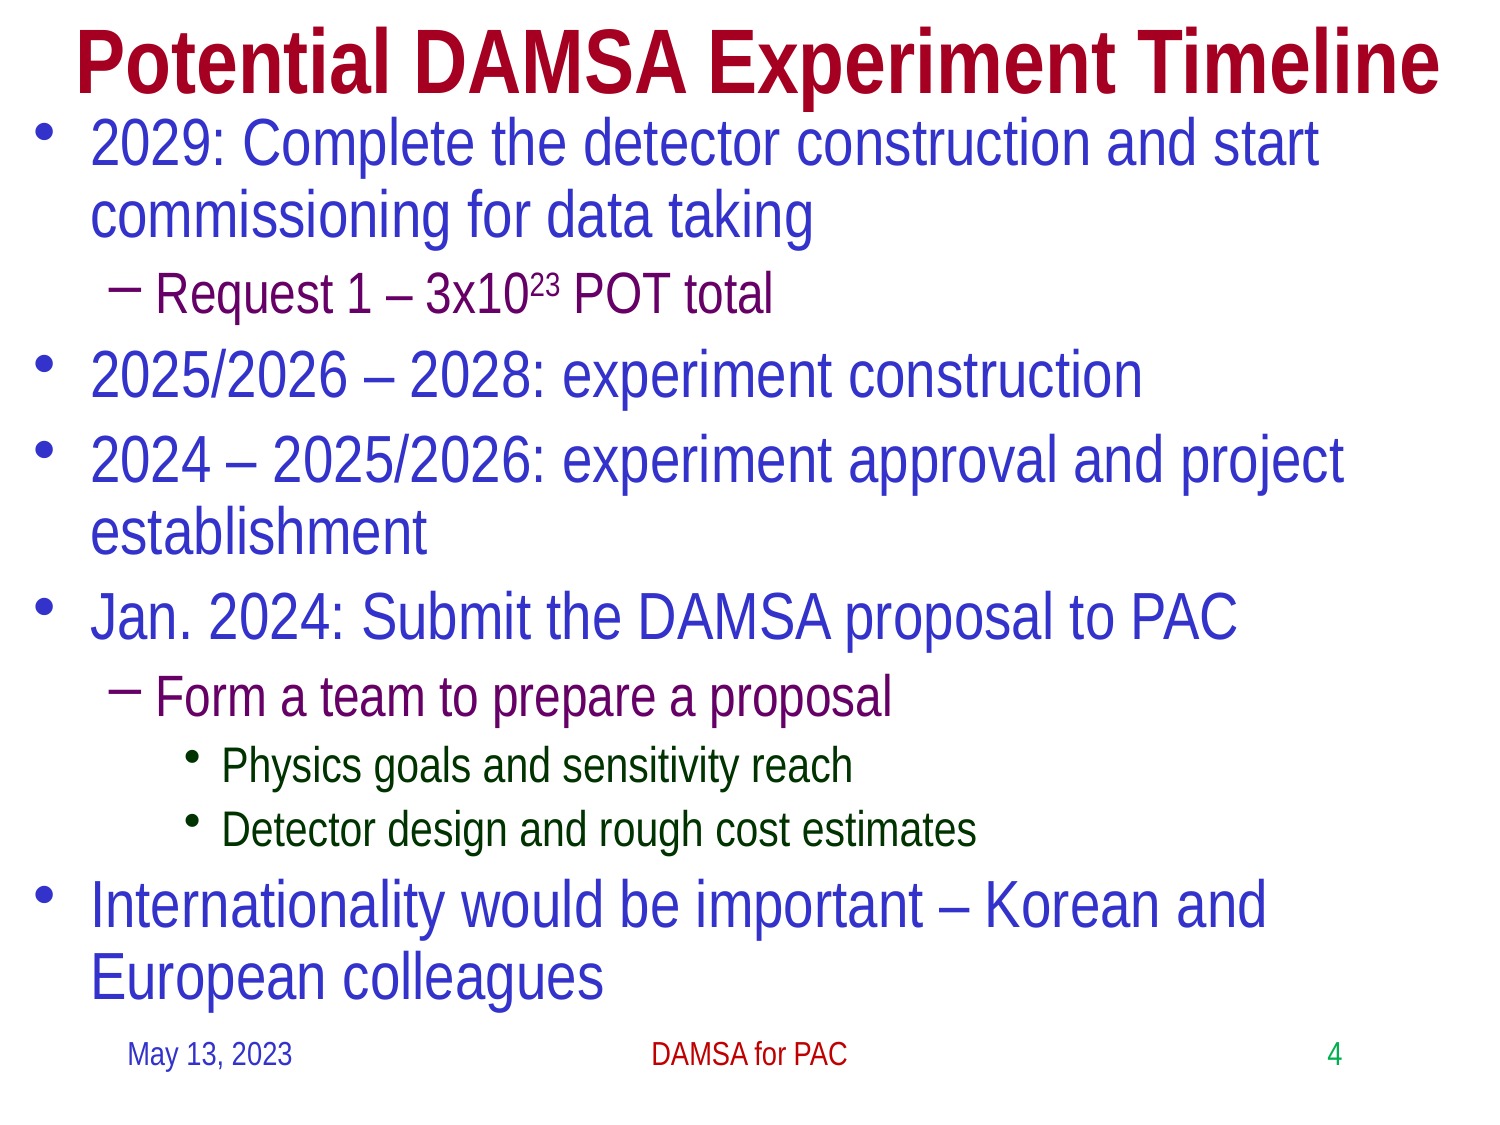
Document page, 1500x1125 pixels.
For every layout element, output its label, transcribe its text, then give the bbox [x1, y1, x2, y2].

list 2029: Complete the detector construction and start commissioning for data taking Request 1 – 3x1023 POT total 2025/2026 – 2028: experiment construction 2024 – 2025/2026: experiment approval and project establishment Jan. 2024: Submit the DAMSA proposal to PAC Form a team to prepare a proposal Physics goals and sensitivity reach Detector design and rough cost estimates Internationality would be important – Korean and European colleagues [18, 100, 1482, 951]
slide_number 4 [1312, 1025, 1388, 1100]
title Potential DAMSA Experiment Timeline [49, 6, 1469, 100]
footer DAMSA for PAC [512, 1025, 988, 1100]
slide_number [112, 1025, 425, 1100]
